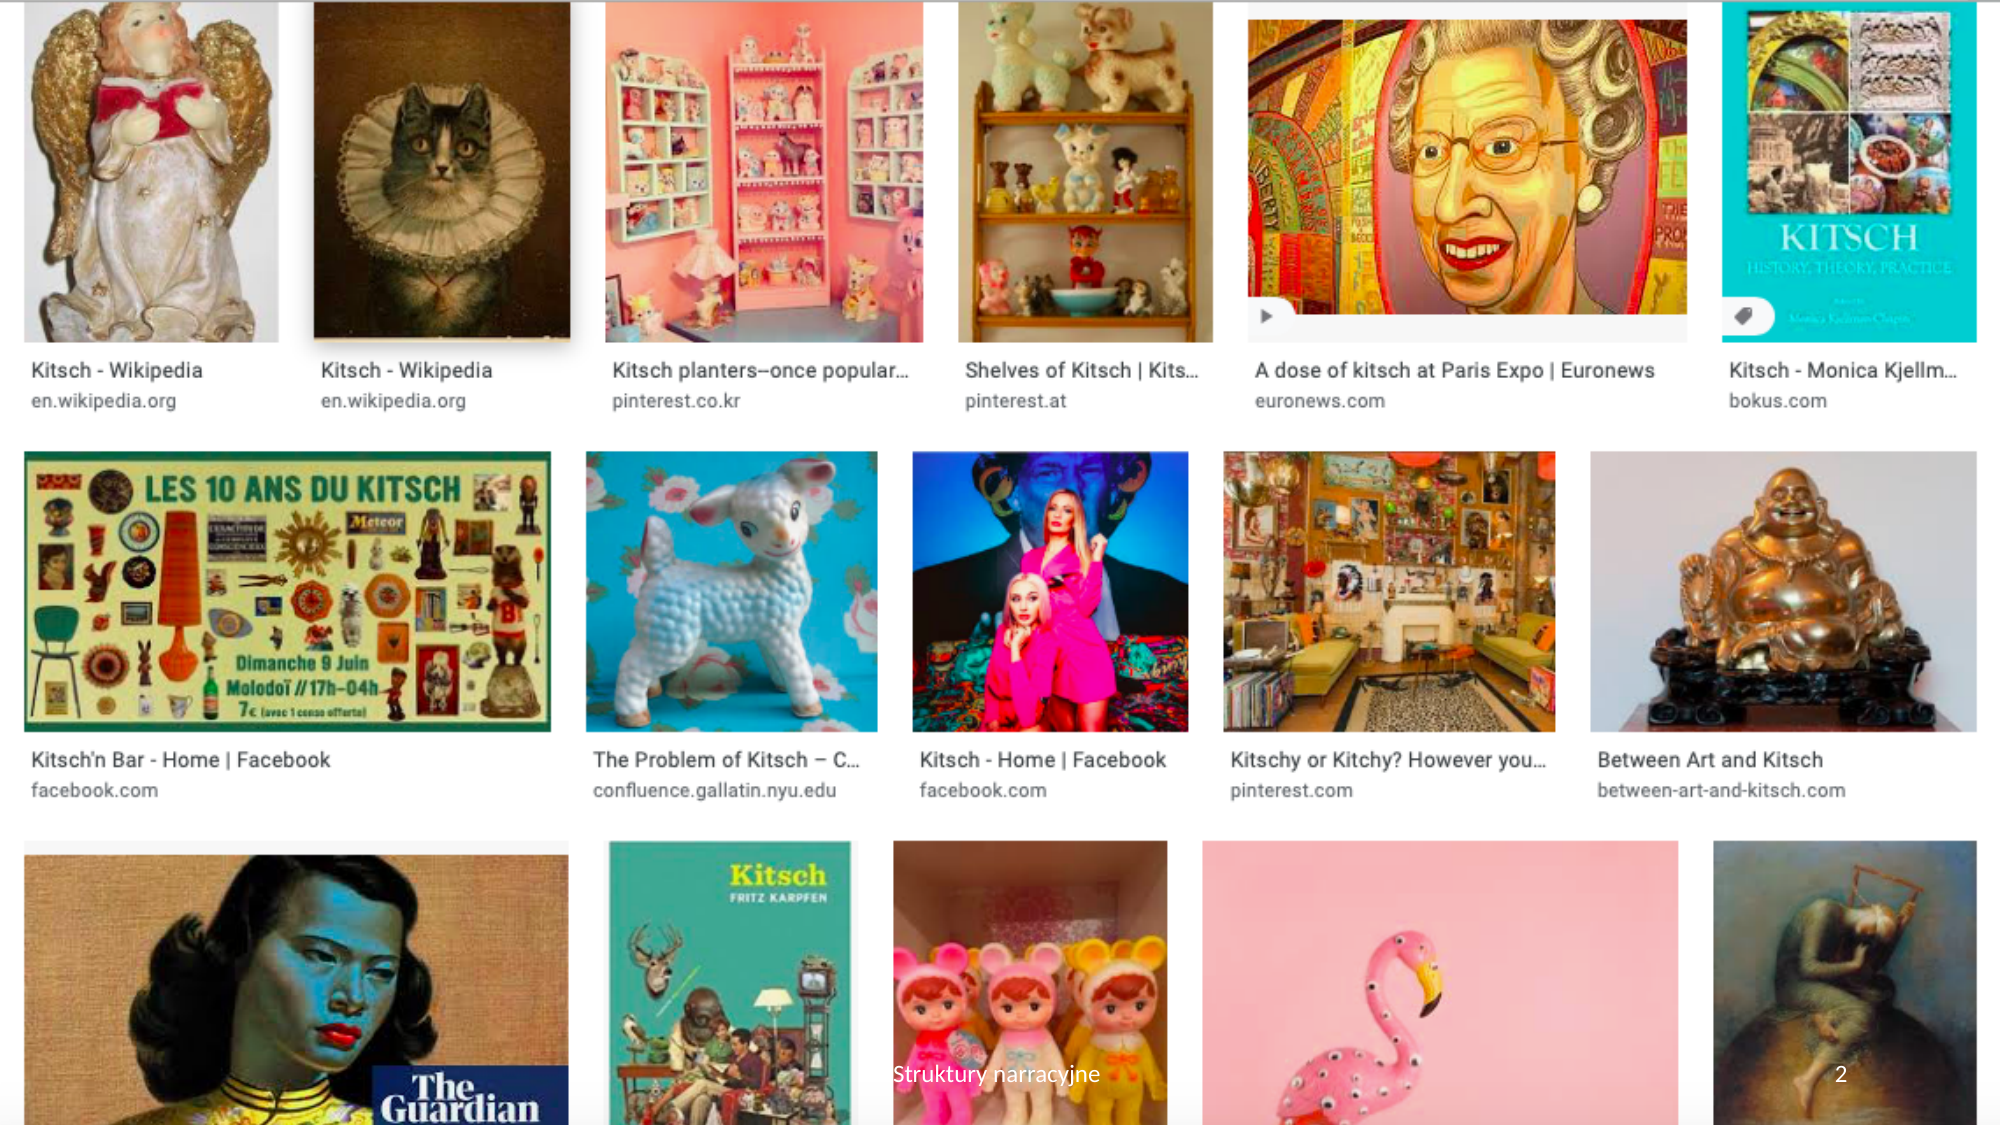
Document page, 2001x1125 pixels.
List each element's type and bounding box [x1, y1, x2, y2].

list [0, 0, 2000, 1125]
